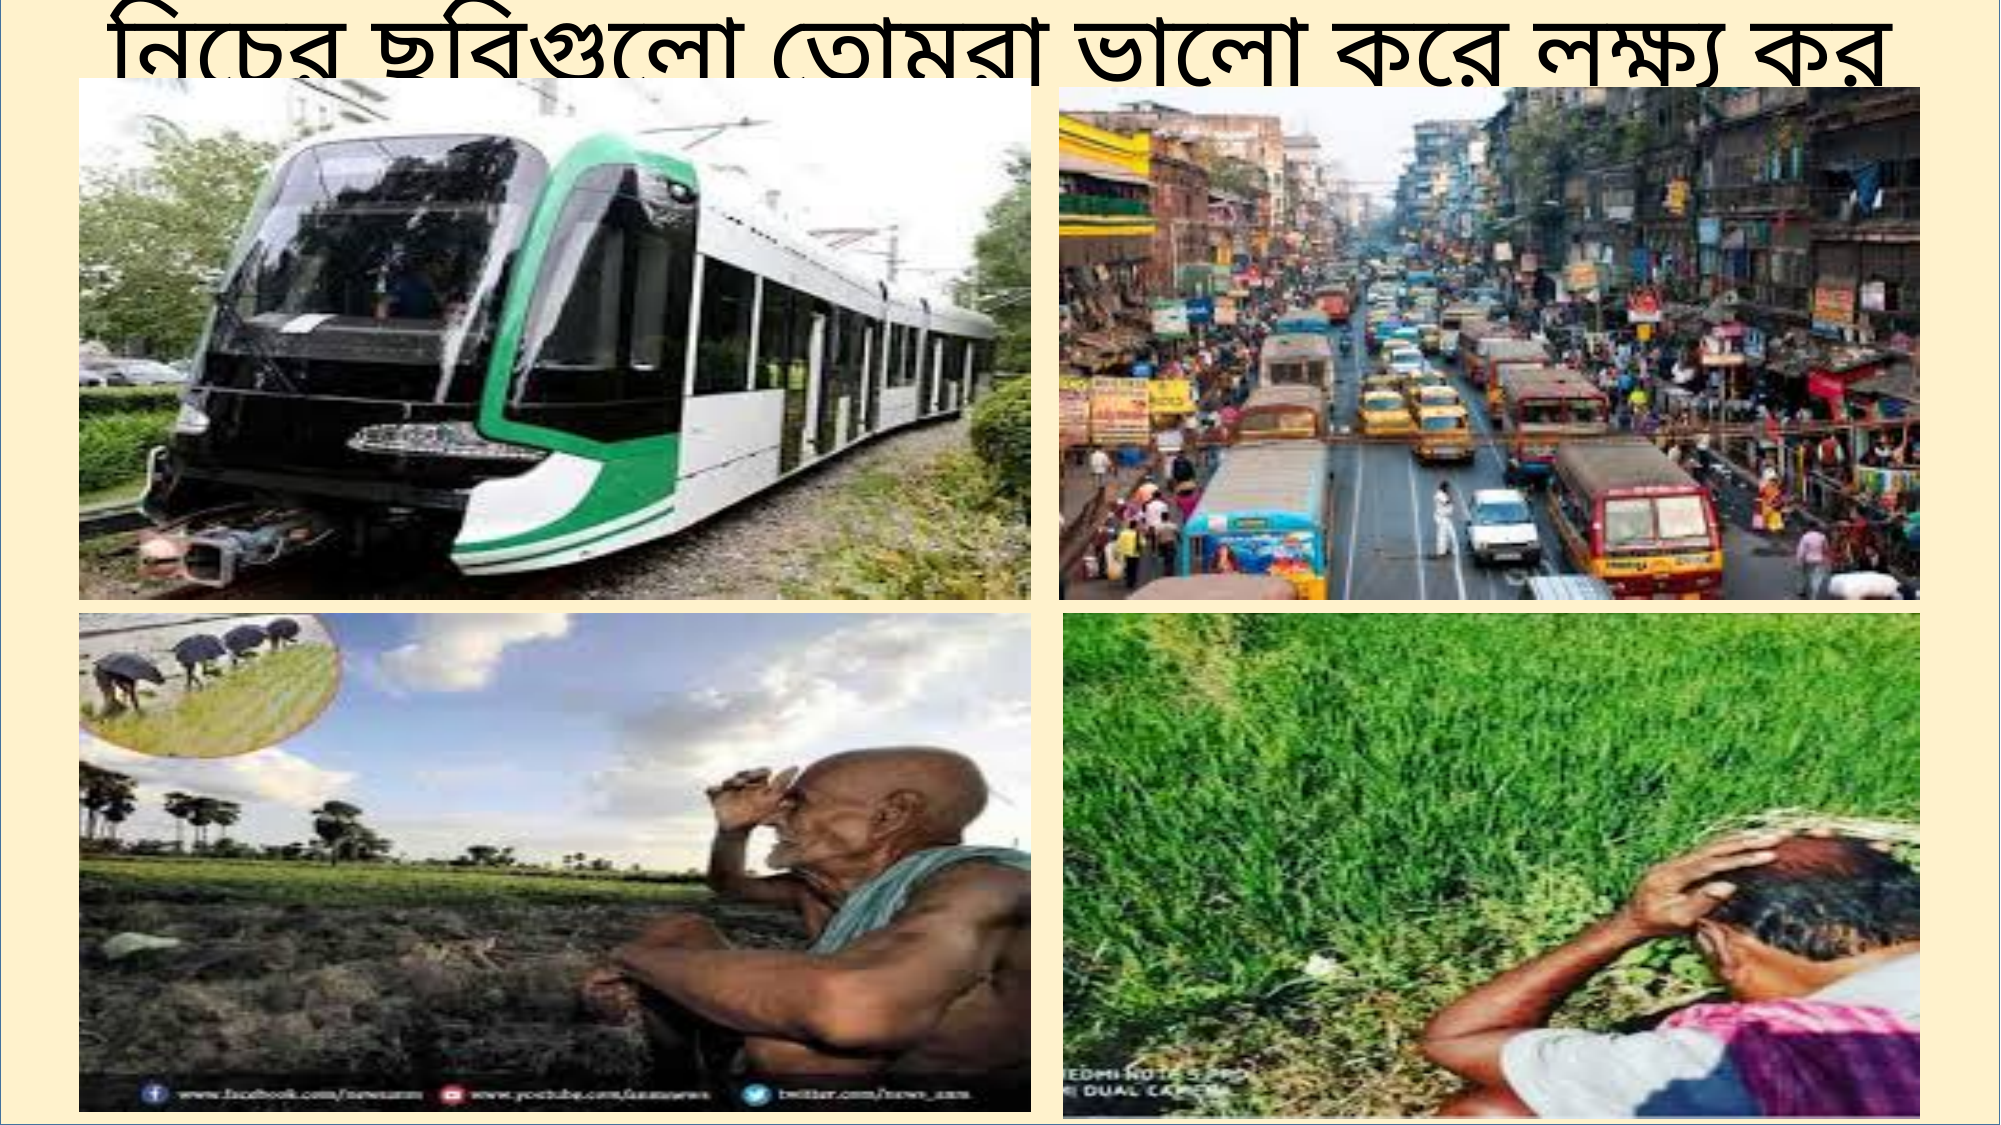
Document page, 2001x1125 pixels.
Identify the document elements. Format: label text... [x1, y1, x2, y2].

text_box নিচের ছবিগুলো তোমরা ভালো করে লক্ষ্য কর [70, 0, 1930, 114]
picture [1059, 87, 1920, 600]
picture [79, 78, 1031, 600]
picture [79, 613, 1031, 1112]
text_box [0, 0, 2000, 1125]
picture [1063, 613, 1920, 1119]
